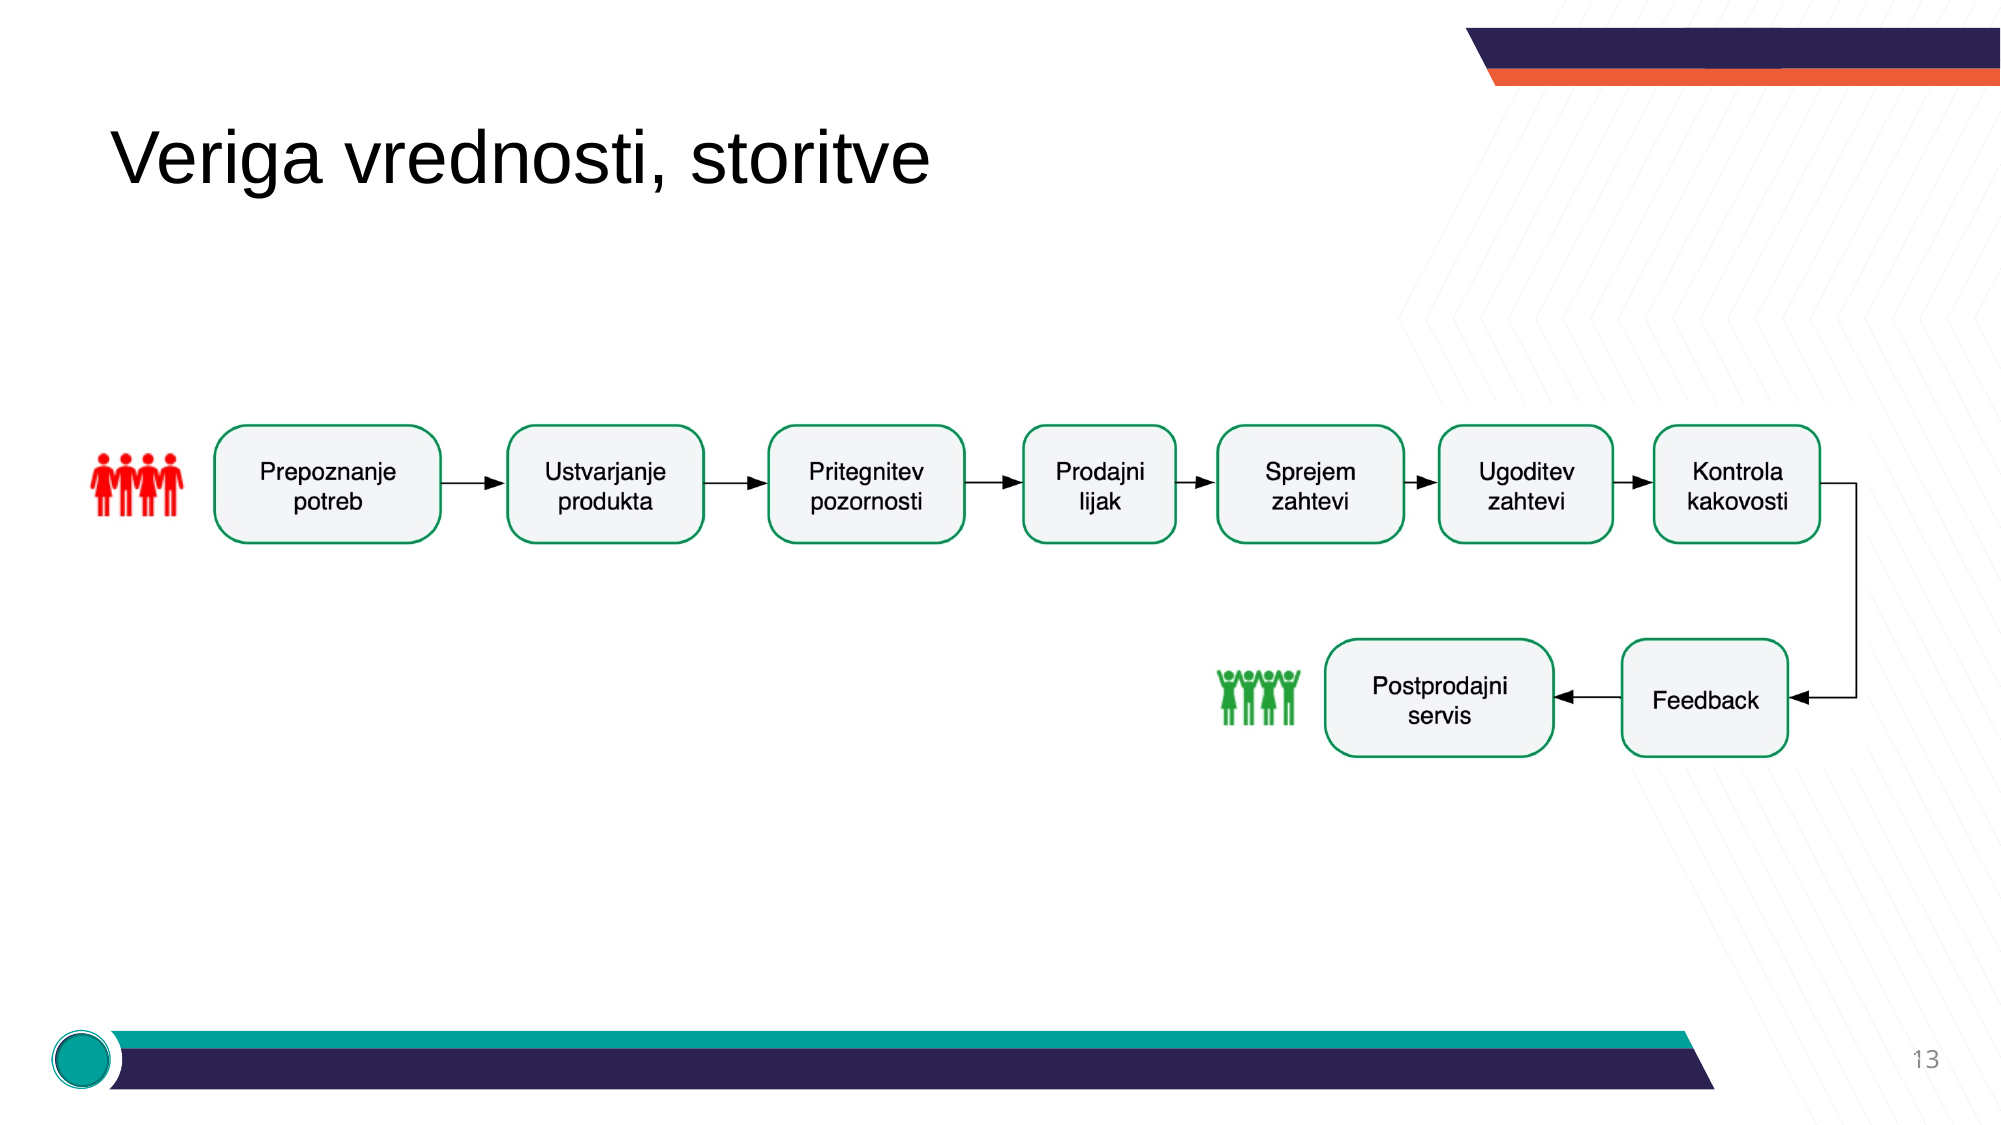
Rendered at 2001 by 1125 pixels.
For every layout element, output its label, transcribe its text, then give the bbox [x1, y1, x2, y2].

picture [84, 403, 1868, 766]
title Veriga vrednosti, storitve [110, 118, 1893, 201]
picture [51, 1029, 111, 1089]
slide_number 13 [1832, 1044, 1941, 1076]
